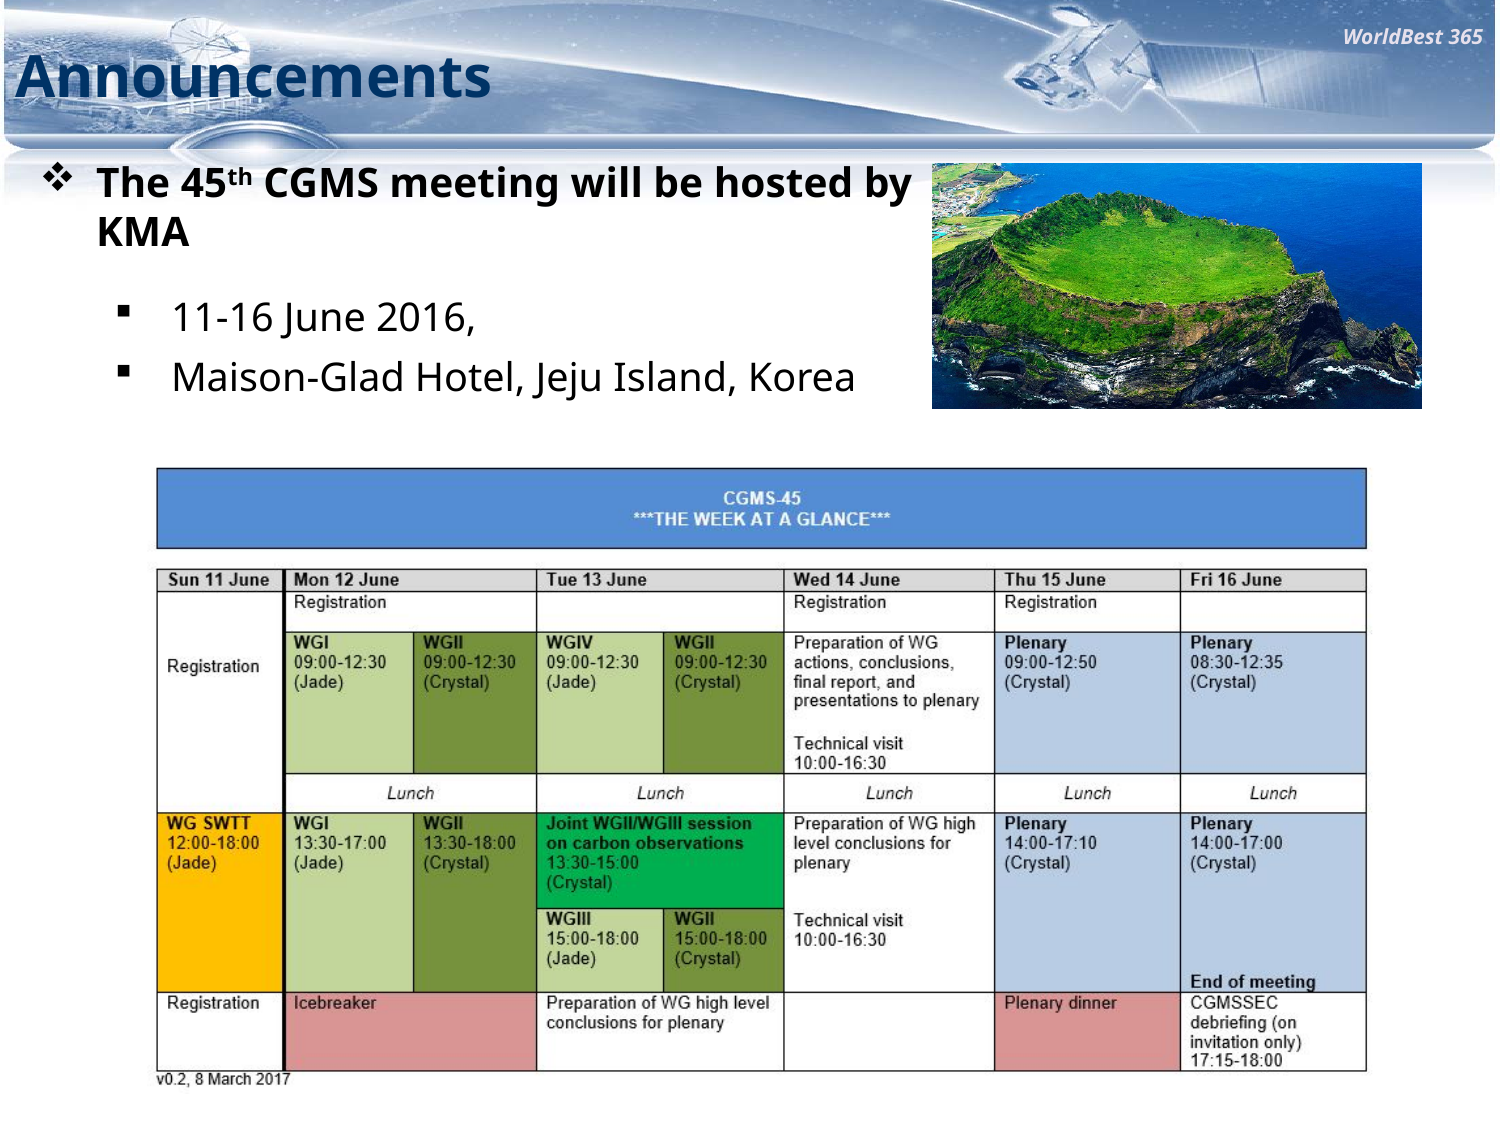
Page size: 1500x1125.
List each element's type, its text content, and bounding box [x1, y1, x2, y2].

picture [0, 0, 1500, 409]
picture [137, 447, 1388, 1094]
text_box The 45th CGMS meeting will be hosted by KMA 11-16 June 2016, Maison-Glad Hotel, Jeju Island, Korea [24, 168, 927, 389]
title Announcements [0, 15, 1471, 134]
